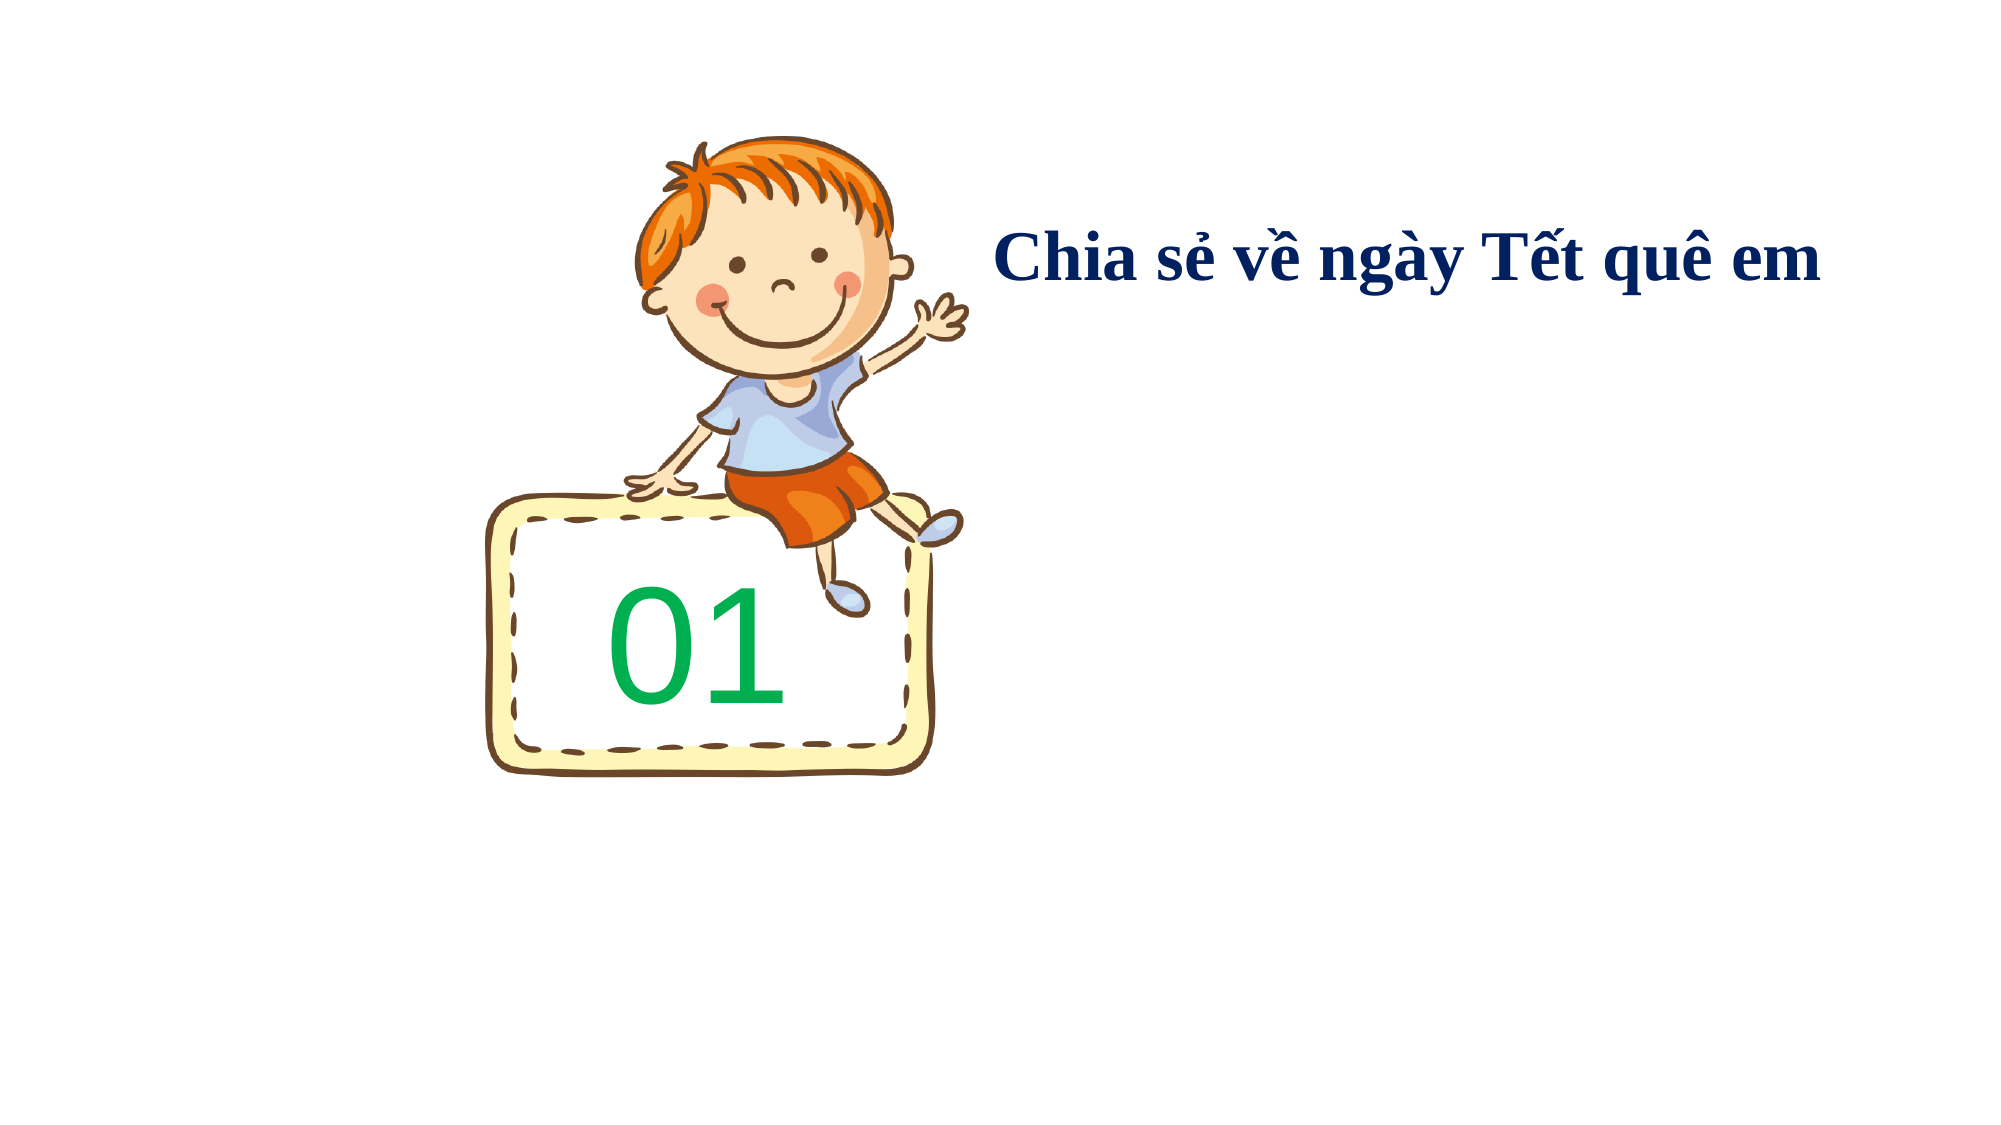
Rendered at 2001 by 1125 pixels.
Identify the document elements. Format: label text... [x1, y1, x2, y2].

text_box Chia sẻ về ngày Tết quê em [1059, 183, 1860, 295]
picture [395, 125, 1059, 789]
